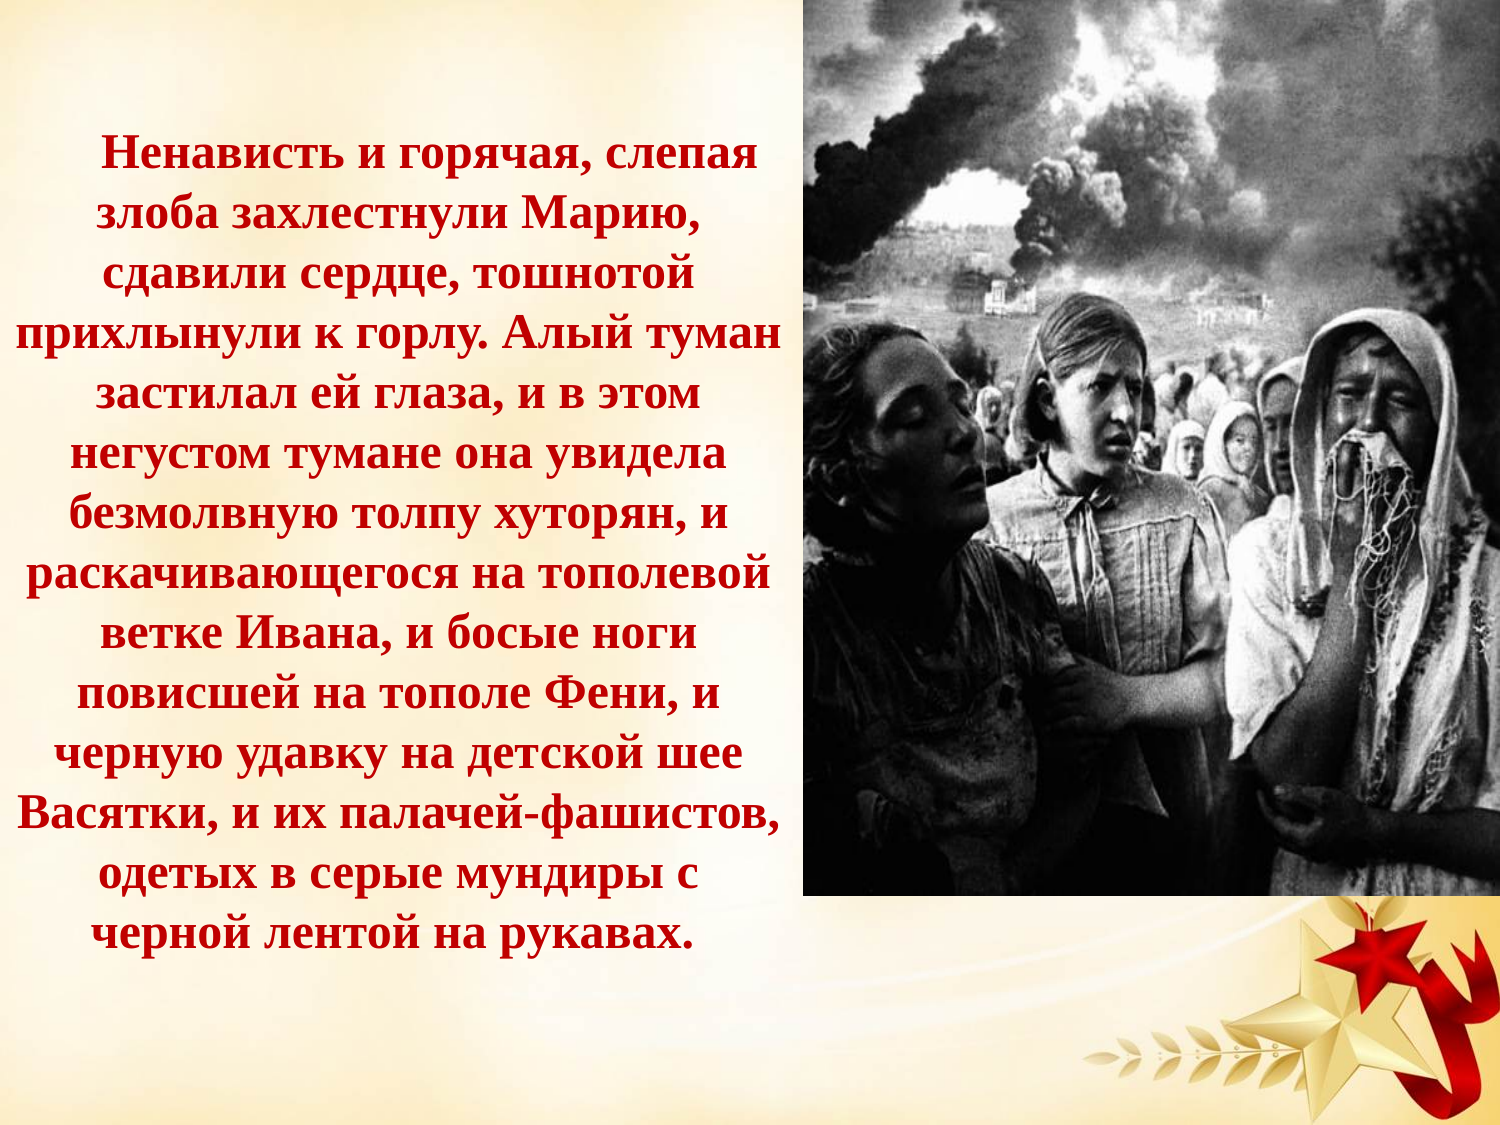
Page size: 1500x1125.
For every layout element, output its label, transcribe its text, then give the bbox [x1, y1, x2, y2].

picture [0, 0, 1500, 1125]
title Ненависть и горячая, слепая злоба захлестнули Марию, сдавили сердце, тошнотой прихлынули к горлу. Алый туман застилал ей глаза, и в этом негустом тумане она увидела безмолвную толпу хуторян, и раскачивающегося на тополевой ветке Ивана, и босые ноги повисшей на тополе Фени, и черную удавку на детской шее Васятки, и их палачей-фашистов, одетых в серые мундиры с черной лентой на рукавах. [0, 30, 798, 1047]
